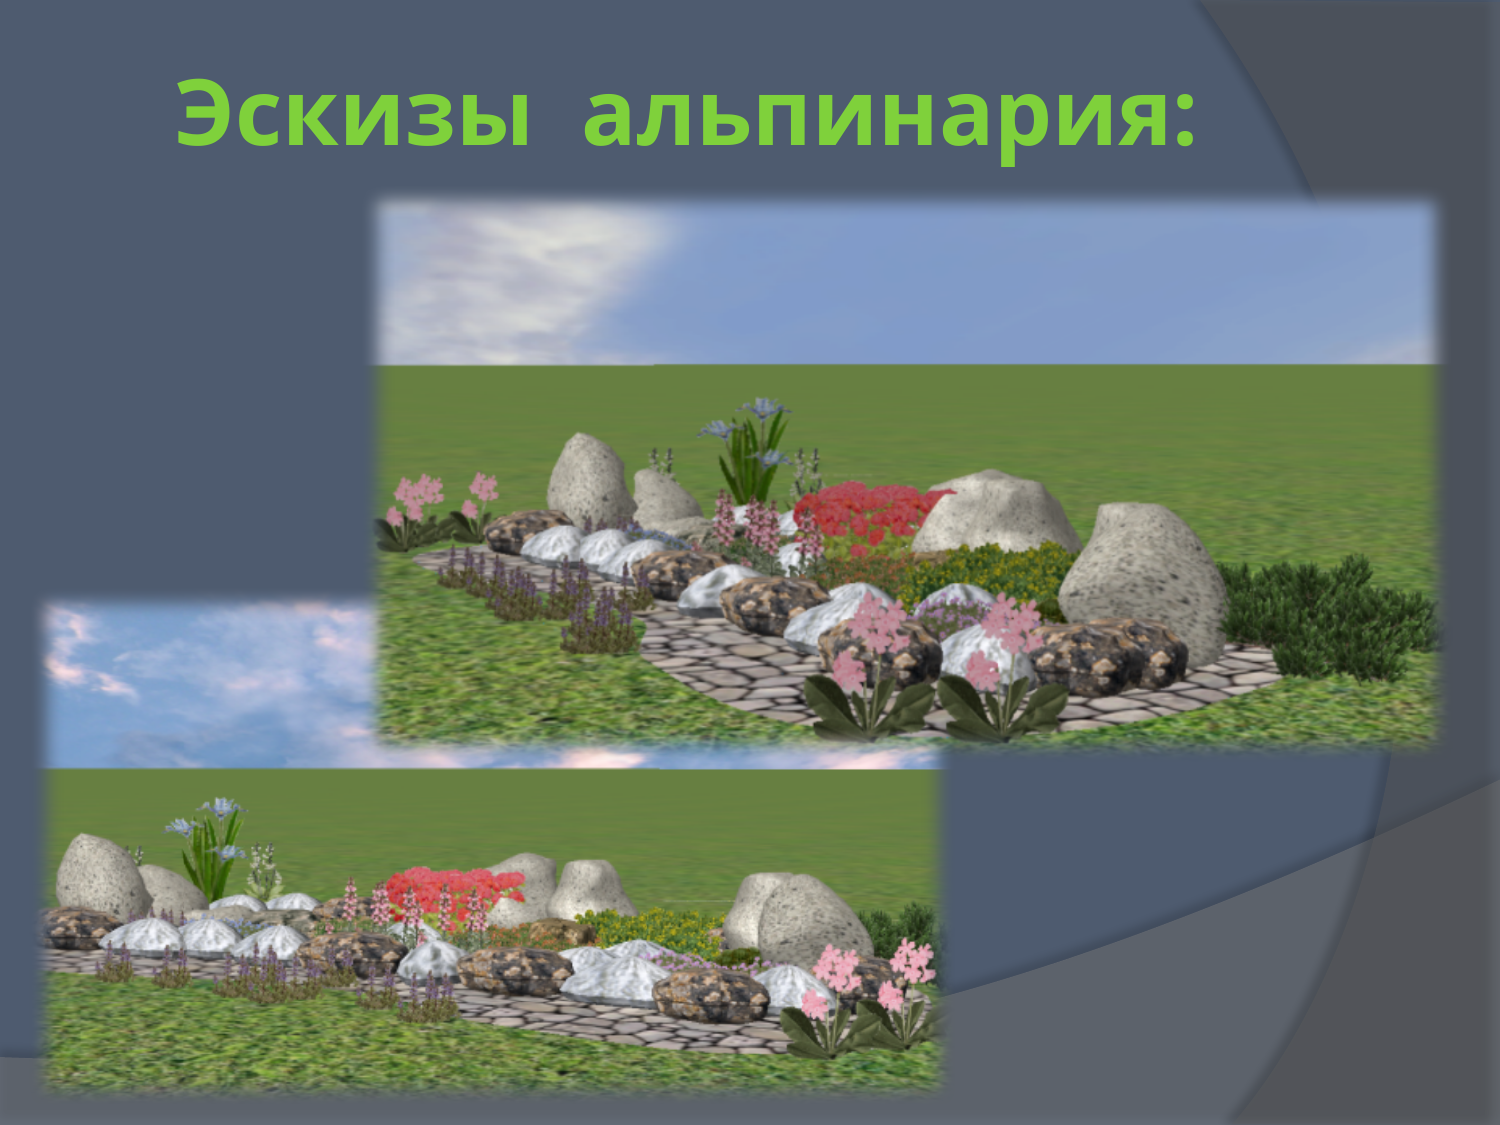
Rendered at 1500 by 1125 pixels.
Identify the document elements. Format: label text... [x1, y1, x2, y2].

title Эскизы альпинария: [75, 45, 1300, 173]
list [359, 184, 1453, 762]
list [29, 585, 956, 1105]
